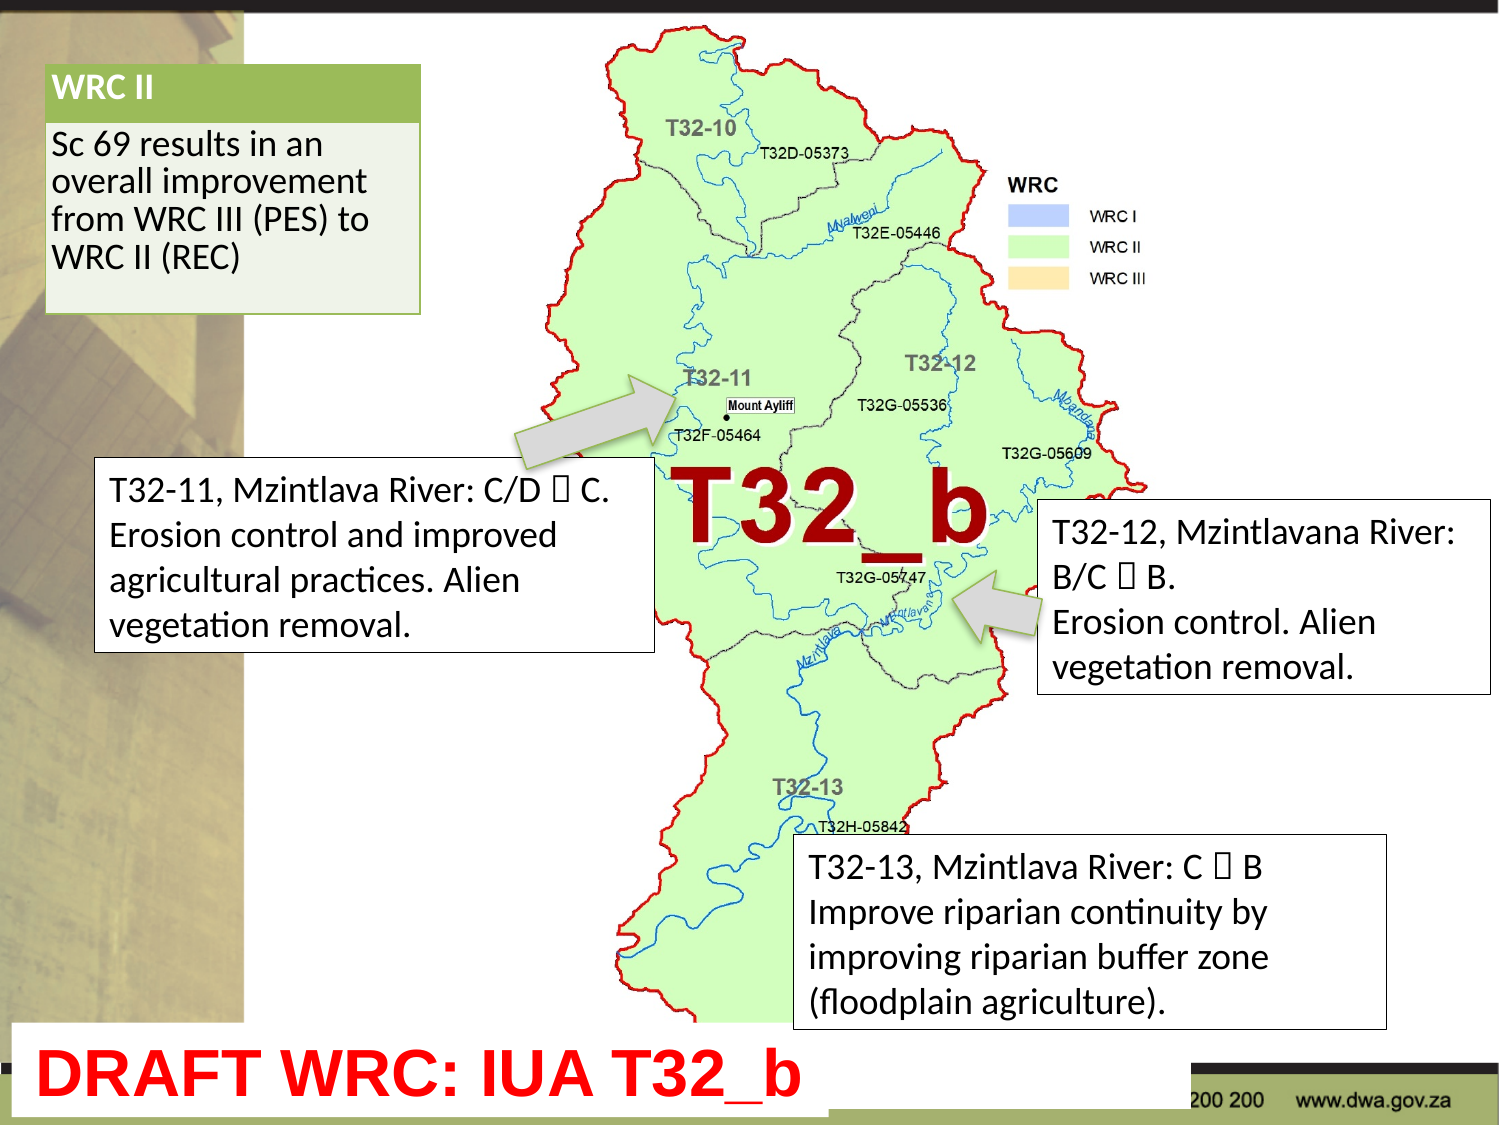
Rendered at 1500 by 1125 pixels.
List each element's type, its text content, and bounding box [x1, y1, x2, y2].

picture [0, 0, 1500, 1125]
table_cell Sc 69 results in an overall improvement from WRC III (PES) to WRC II (REC) [46, 123, 419, 313]
text_box T32-12, Mzintlavana River: B/C  B. Erosion control. Alien vegetation removal. [1196, 499, 1490, 695]
text_box T32-13, Mzintlava River: C  B Improve riparian continuity by improving riparian buffer zone (floodplain agriculture). [1196, 834, 1387, 1030]
table_header WRC II [46, 66, 419, 121]
title DRAFT WRC: IUA T32_b [11, 1022, 829, 1118]
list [511, 16, 1191, 1109]
text_box T32-11, Mzintlava River: C/D  C. Erosion control and improved agricultural practices. Alien vegetation removal. [94, 457, 506, 652]
